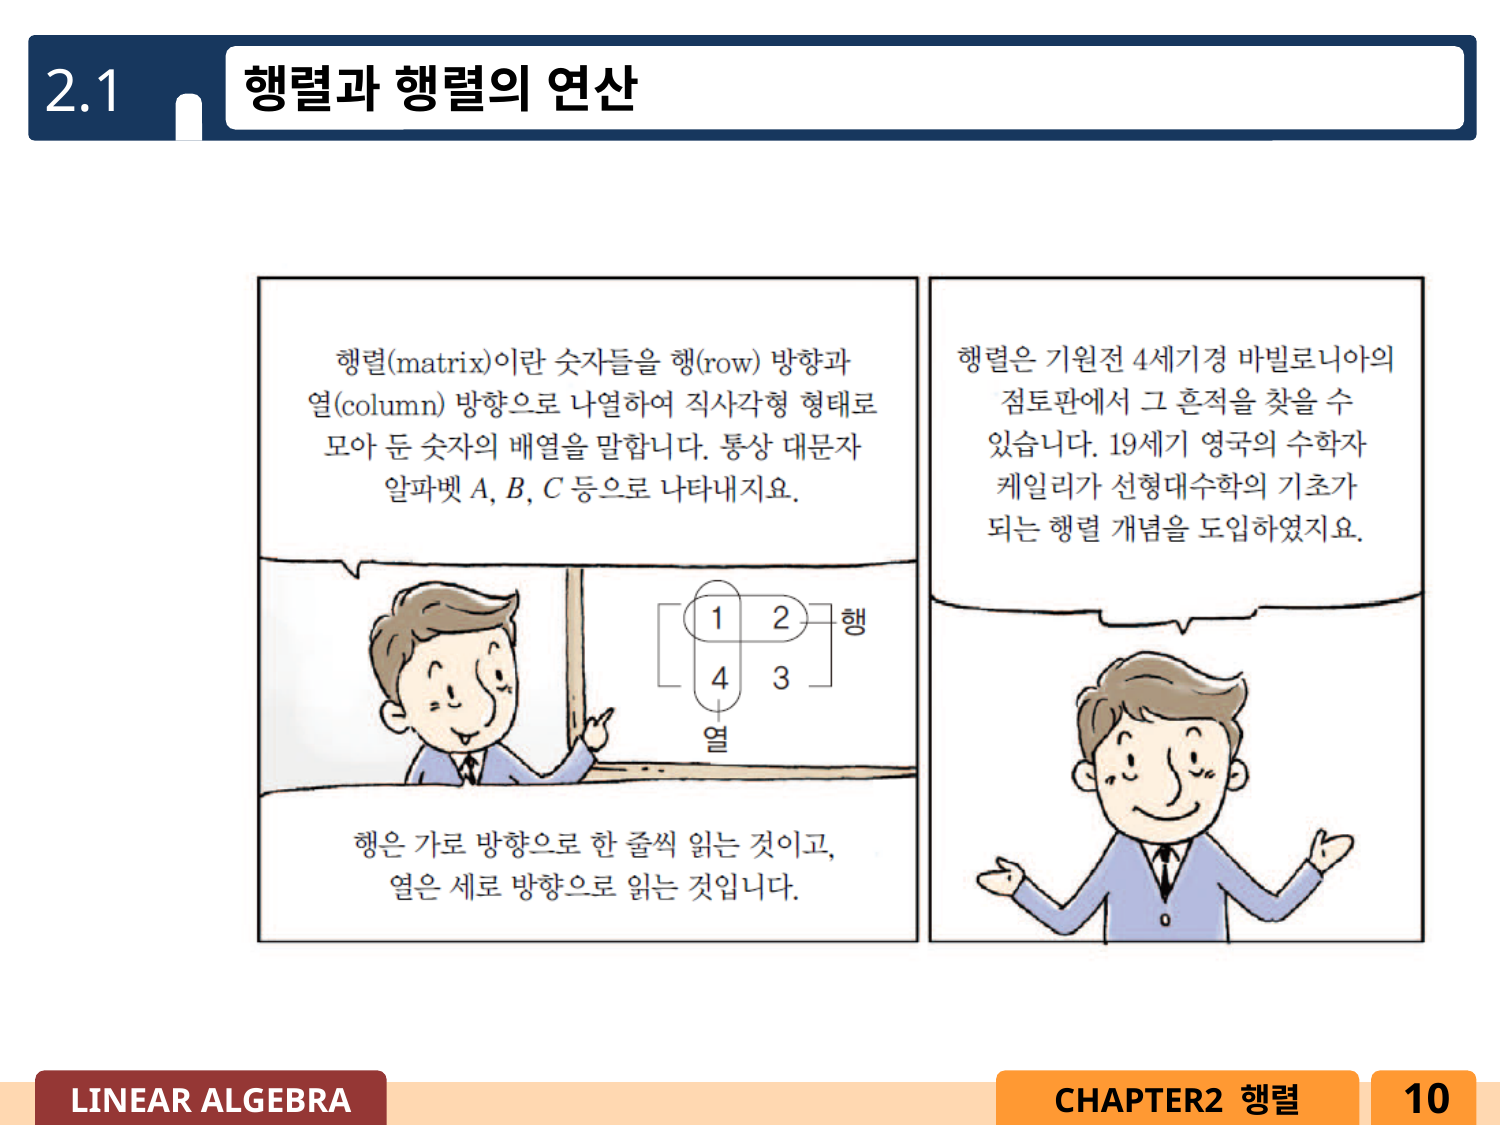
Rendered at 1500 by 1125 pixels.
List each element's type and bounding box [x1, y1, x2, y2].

text_box [0, 1070, 1500, 1125]
text_box [28, 34, 1477, 141]
picture [234, 263, 1441, 963]
